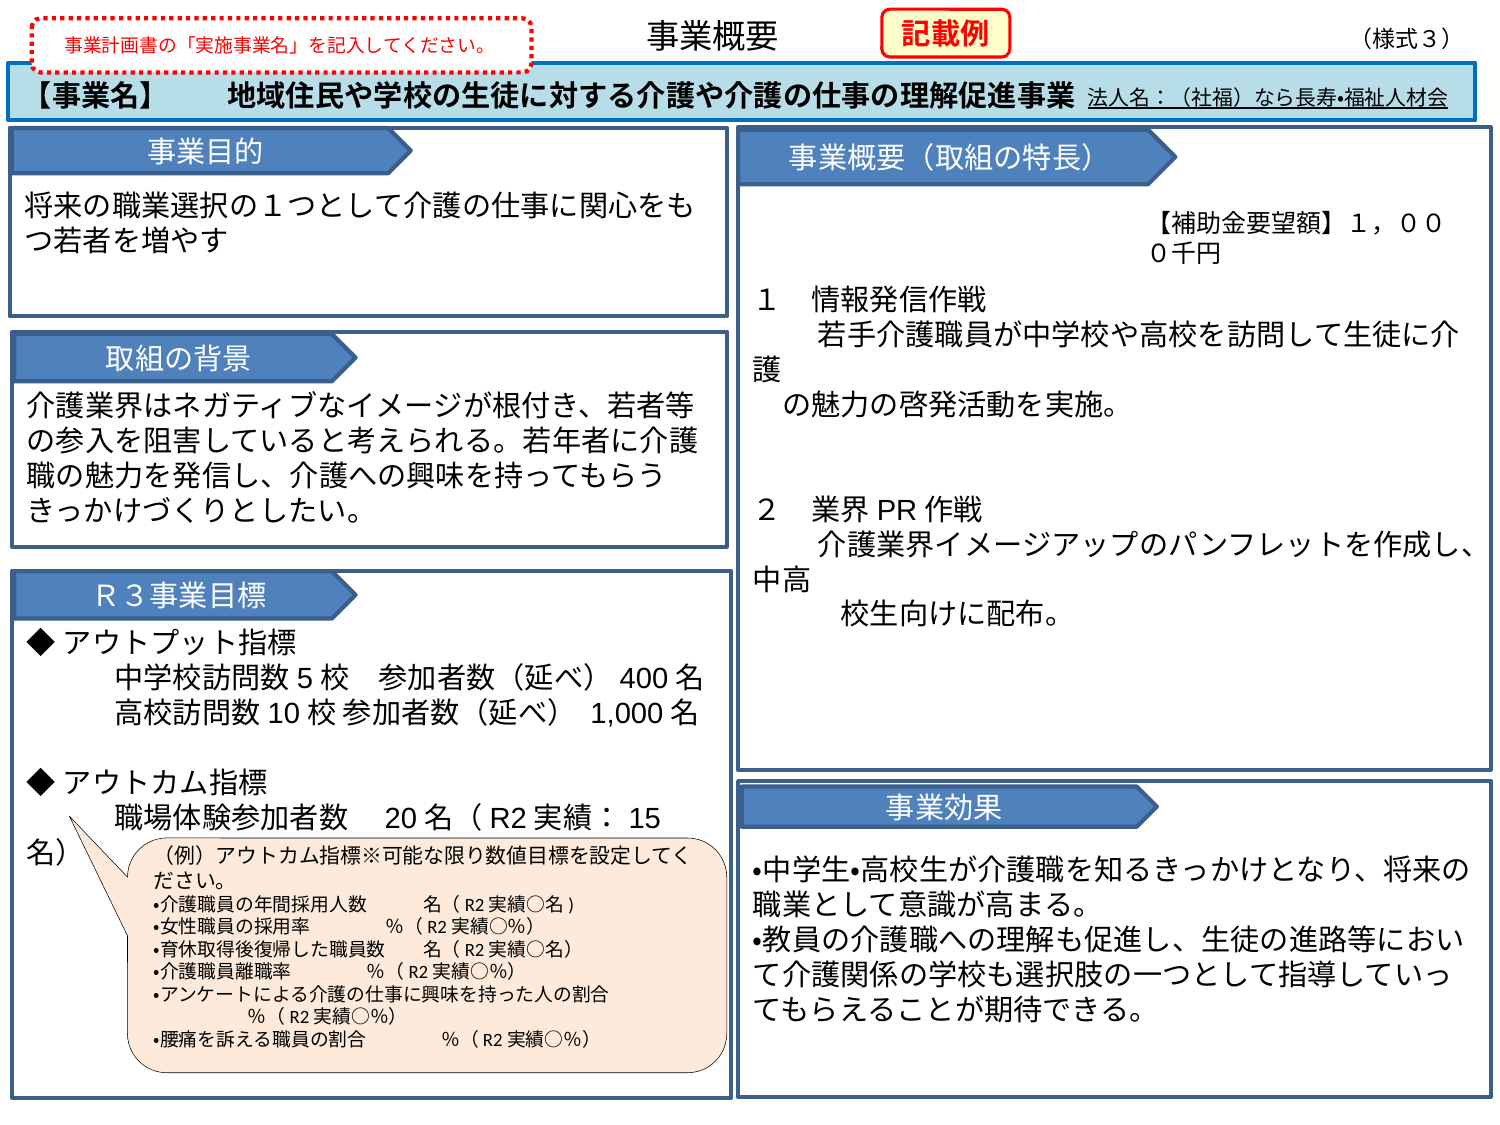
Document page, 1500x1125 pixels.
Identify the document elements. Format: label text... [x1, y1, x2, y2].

text_box 事業計画書の「実施事業名」を記入してください。 [29, 16, 534, 75]
text_box 取組の背景 [12, 331, 358, 384]
text_box 記載例 [879, 7, 1012, 60]
text_box １ 情報発信作戦 若手介護職員が中学校や高校を訪問して生徒に介護 の魅力の啓発活動を実施。 ２ 業界PR作戦 介護業界イメージアップのパンフレットを作成し、中高 校生向けに配布。 [736, 125, 1493, 772]
text_box 事業概要（取組の特長） [736, 127, 1178, 187]
text_box 法人名：（社福）なら長寿・福祉人材会 [1068, 77, 1468, 118]
text_box Ｒ３事業目標 [12, 569, 358, 621]
text_box 【補助金要望額】１，０００千円 [1131, 200, 1482, 275]
text_box 事業概要 [279, 4, 1146, 61]
text_box 事業目的 [9, 125, 413, 176]
text_box 【事業名】 地域住民や学校の生徒に対する介護や介護の仕事の理解促進事業 [6, 61, 1477, 122]
text_box （例）アウトカム指標※可能な限り数値目標を設定してください。 ・介護職員の年間採用人数 名（R2実績○名) ・女性職員の採用率 ％（R2実績○％） ・育休取得後復帰した職員数 名（R2実績○名） ・介護職員離職率 ％（R2実績○％） ・アンケートによる介護の仕事に興味を持った人の割合 ％（R2実績○％） ・腰痛を訴える職員の割合 ％（R2実績○％） [67, 814, 729, 1075]
text_box ◆アウトプット指標 中学校訪問数5校 参加者数（延べ）400名 高校訪問数10校 参加者数（延べ） 1,000名 ◆アウトカム指標 職場体験参加者数 20名（R2実績：15名） [10, 569, 733, 1100]
text_box 事業効果 [739, 784, 1159, 829]
text_box ・中学生・高校生が介護職を知るきっかけとなり、将来の職業として意識が高まる。 ・教員の介護職への理解も促進し、生徒の進路等において介護関係の学校も選択肢の一つとして指導していってもらえることが期待できる。 [736, 779, 1493, 1099]
text_box 介護業界はネガティブなイメージが根付き、若者等の参入を阻害していると考えられる。若年者に介護職の魅力を発信し、介護への興味を持ってもらうきっかけづくりとしたい。 [10, 330, 729, 549]
text_box 将来の職業選択の１つとして介護の仕事に関心をもつ若者を増やす [8, 126, 729, 318]
text_box （様式３） [1330, 7, 1483, 70]
